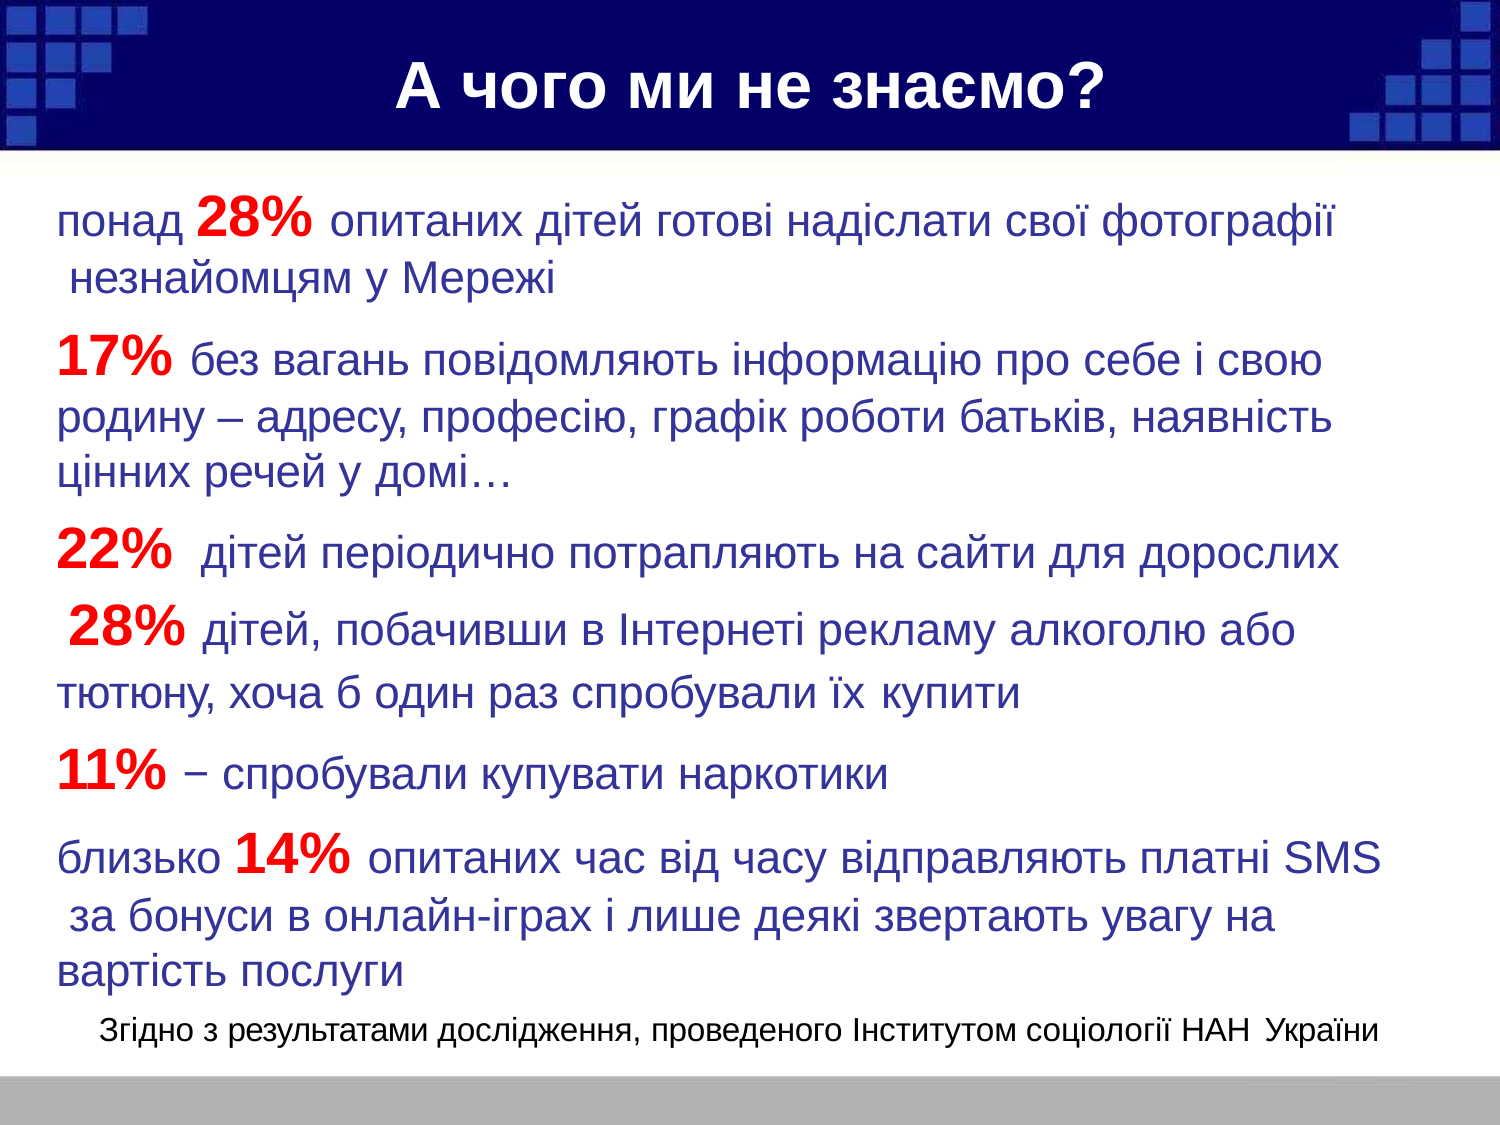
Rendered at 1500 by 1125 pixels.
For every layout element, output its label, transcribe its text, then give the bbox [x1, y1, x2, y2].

text_box понад 28% опитаних дітей готові надіслати свої фотографії незнайомцям у Мережі 17% без вагань повідомляють інформацію про себе і свою родину – адресу, професію, графік роботи батьків, наявність цінних речей у домі… 22% дітей періодично потрапляють на сайти для дорослих 28% дітей, побачивши в Інтернеті рекламу алкоголю або тютюну, хоча б один раз спробували їх купити 11% − спробували купувати наркотики близько 14% опитаних час від часу відправляють платні SMS за бонуси в онлайн-іграх і лише деякі звертають увагу на вартість послуги Згідно з результатами дослідження, проведеного Інститутом соціології НАН України [54, 176, 1399, 1049]
title А чого ми не знаємо? [392, 40, 1112, 176]
picture [0, 0, 1500, 1125]
